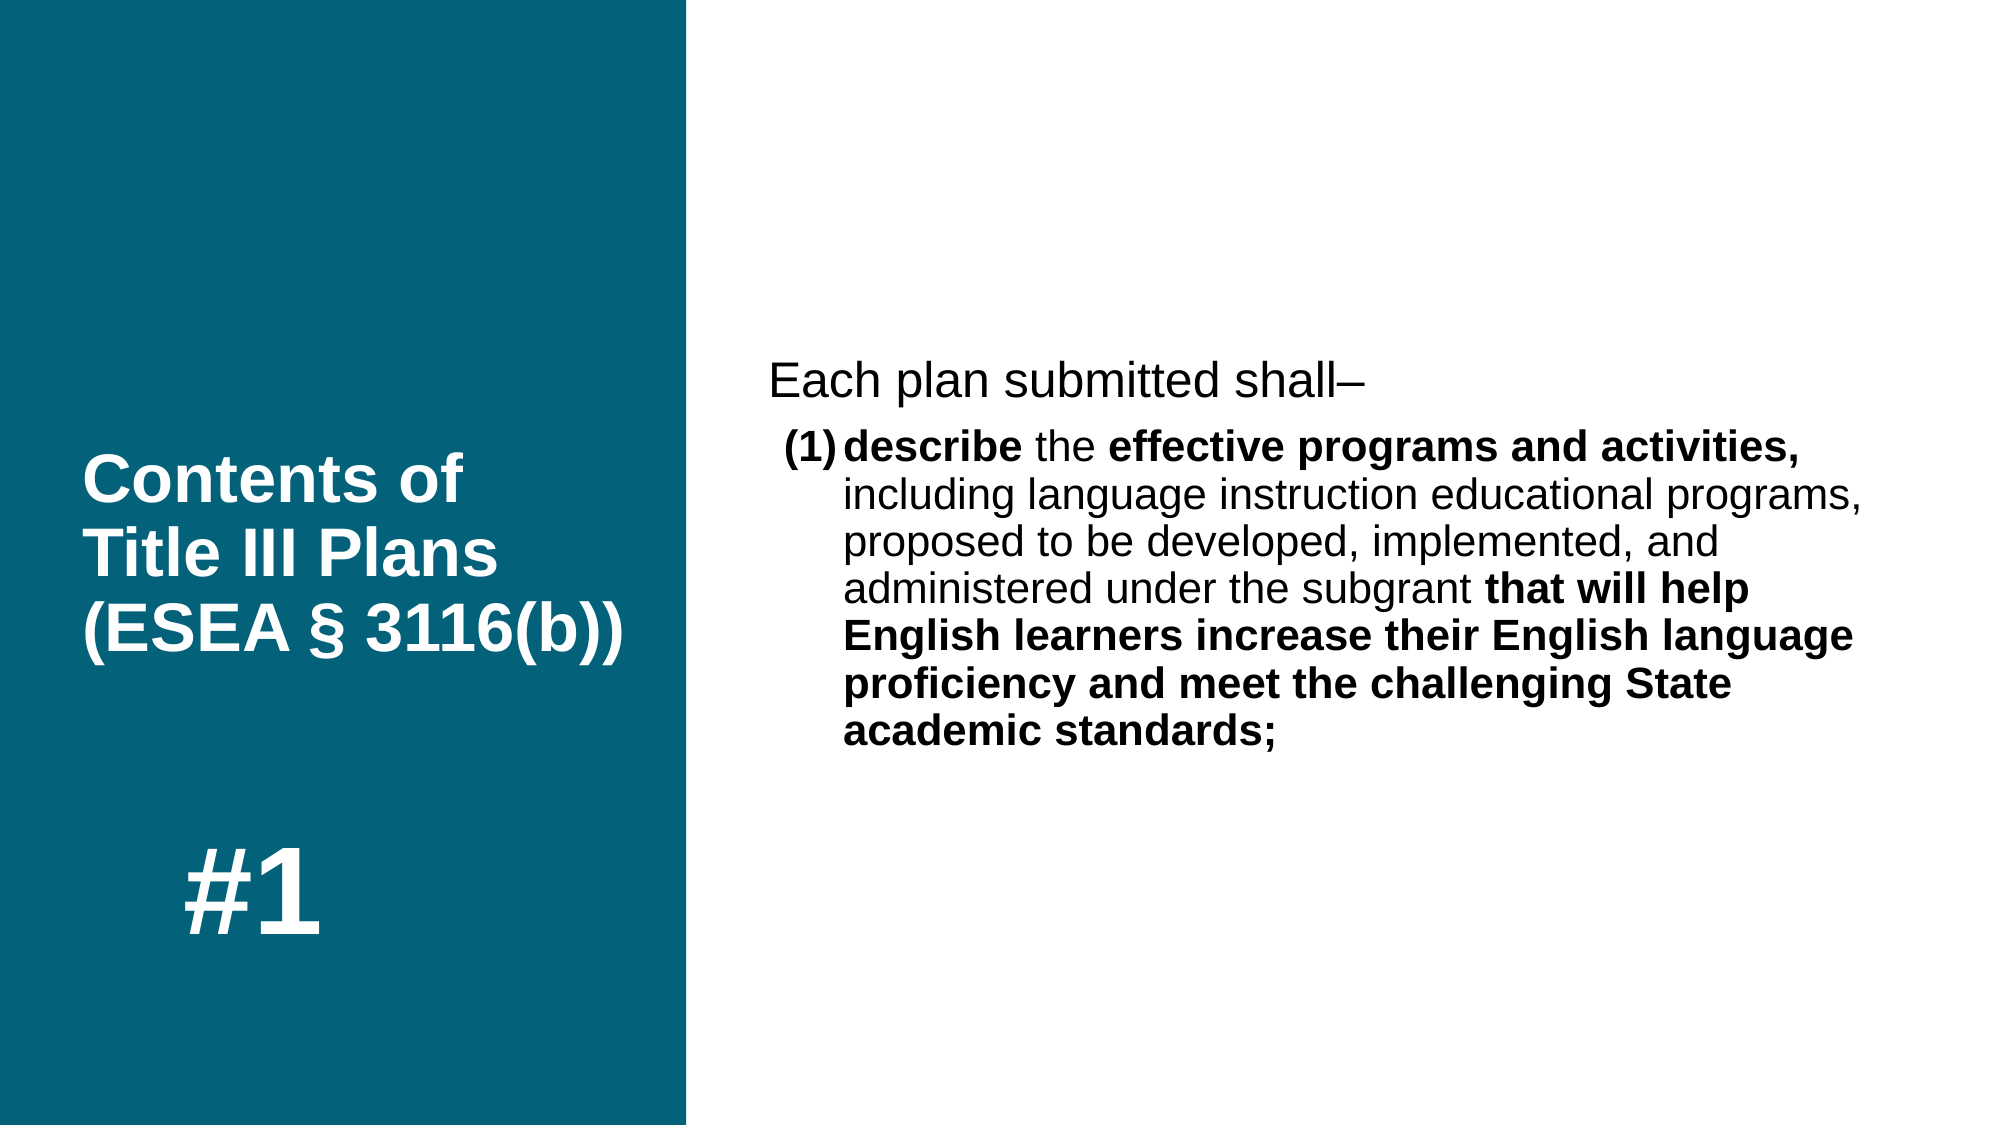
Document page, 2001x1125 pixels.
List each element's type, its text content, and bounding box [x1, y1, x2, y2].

title Contents of Title III Plans (ESEA § 3116(b)) [67, 70, 648, 1040]
list Each plan submitted shall– describe the effective programs and activities, including language instruction educational programs, proposed to be developed, implemented, and administered under the subgrant that will help English learners increase their English language proficiency and meet the challenging State academic standards; [753, 70, 1905, 1040]
text_box #1 [168, 794, 431, 1072]
